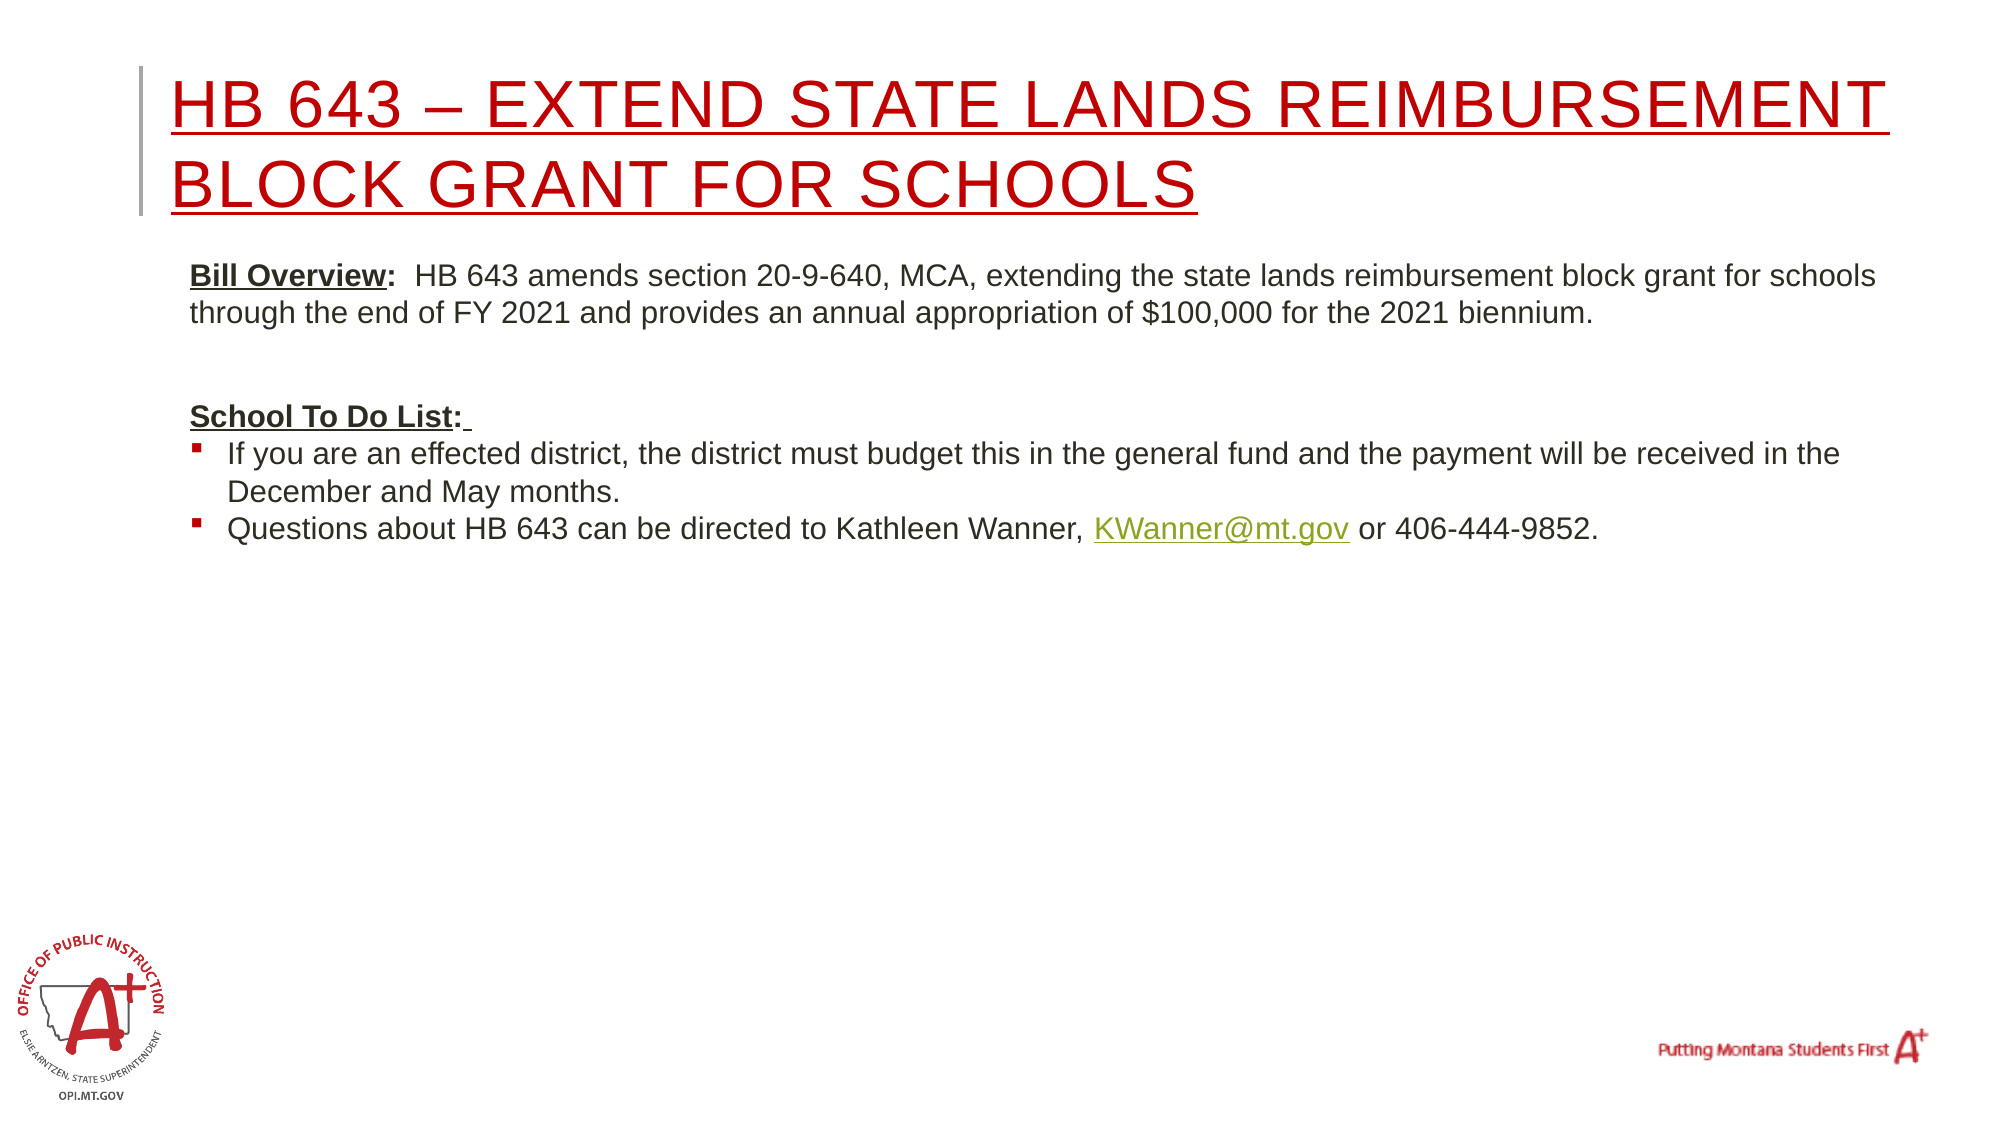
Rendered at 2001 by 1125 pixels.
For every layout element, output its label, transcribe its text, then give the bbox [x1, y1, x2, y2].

picture [1654, 1018, 1938, 1074]
title HB 643 – Extend state lands reimbursement block grant for schools [155, 44, 2000, 239]
picture [0, 931, 176, 1107]
list Bill Overview: HB 643 amends section 20-9-640, MCA, extending the state lands reimbursement block grant for schools through the end of FY 2021 and provides an annual appropriation of $100,000 for the 2021 biennium. School To Do List: If you are an effected district, the district must budget this in the general fund and the payment will be received in the December and May months. Questions about HB 643 can be directed to Kathleen Wanner, KWanner@mt.gov or 406-444-9852. [182, 247, 1953, 813]
